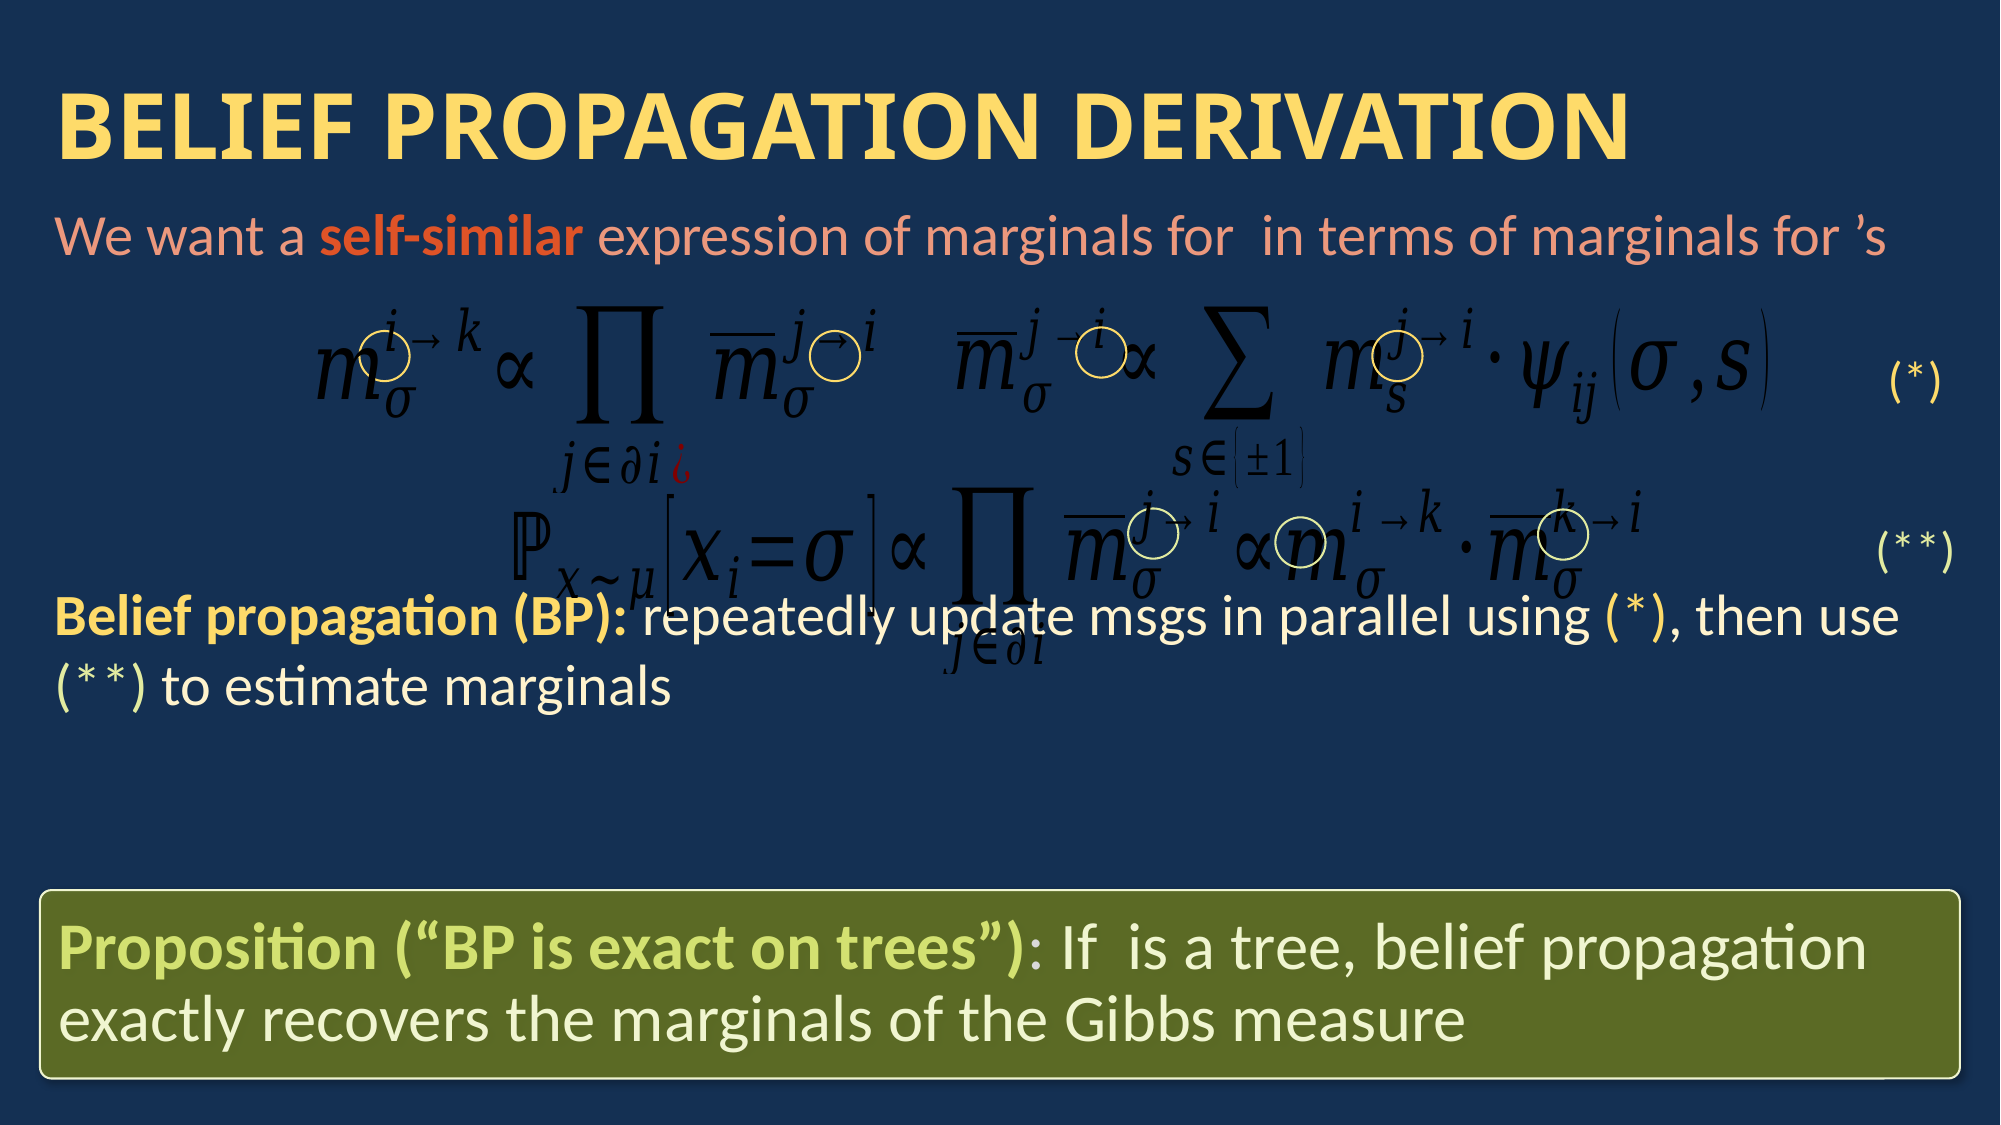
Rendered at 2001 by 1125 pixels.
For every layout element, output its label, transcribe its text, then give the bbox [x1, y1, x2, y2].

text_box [952, 297, 1772, 492]
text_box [507, 478, 1646, 674]
text_box [358, 329, 411, 383]
text_box (*) [1872, 339, 1959, 415]
text_box [808, 329, 862, 383]
title BELIEF PROPAGATION DERIVATION [39, 46, 1960, 213]
text_box (**) [1860, 509, 1971, 585]
